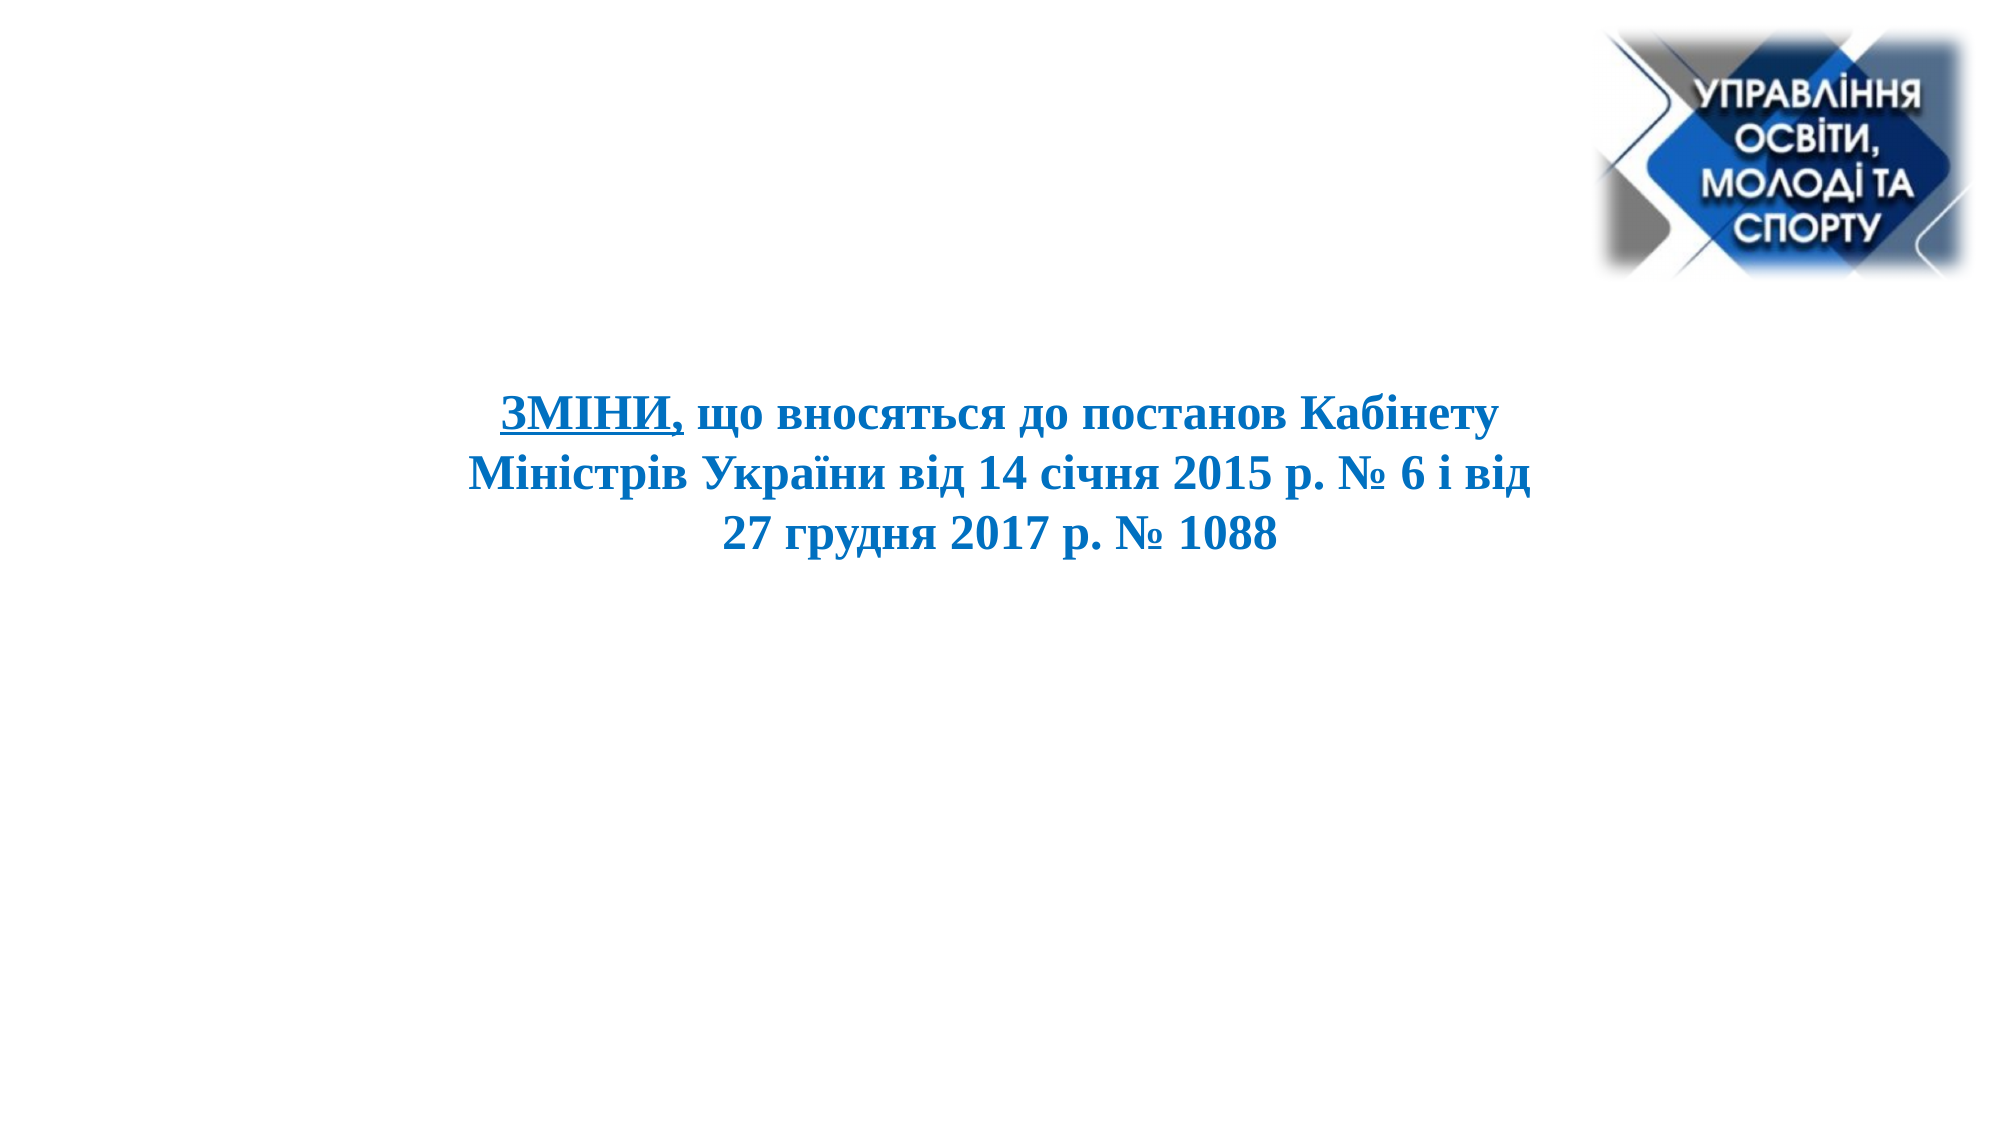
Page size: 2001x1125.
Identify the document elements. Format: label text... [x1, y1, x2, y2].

text_box ЗМІНИ, що вносяться до постанов Кабінету Міністрів України від 14 січня 2015 р. № 6 і від 27 грудня 2017 р. № 1088 [435, 371, 1565, 567]
picture [1590, 24, 1977, 283]
